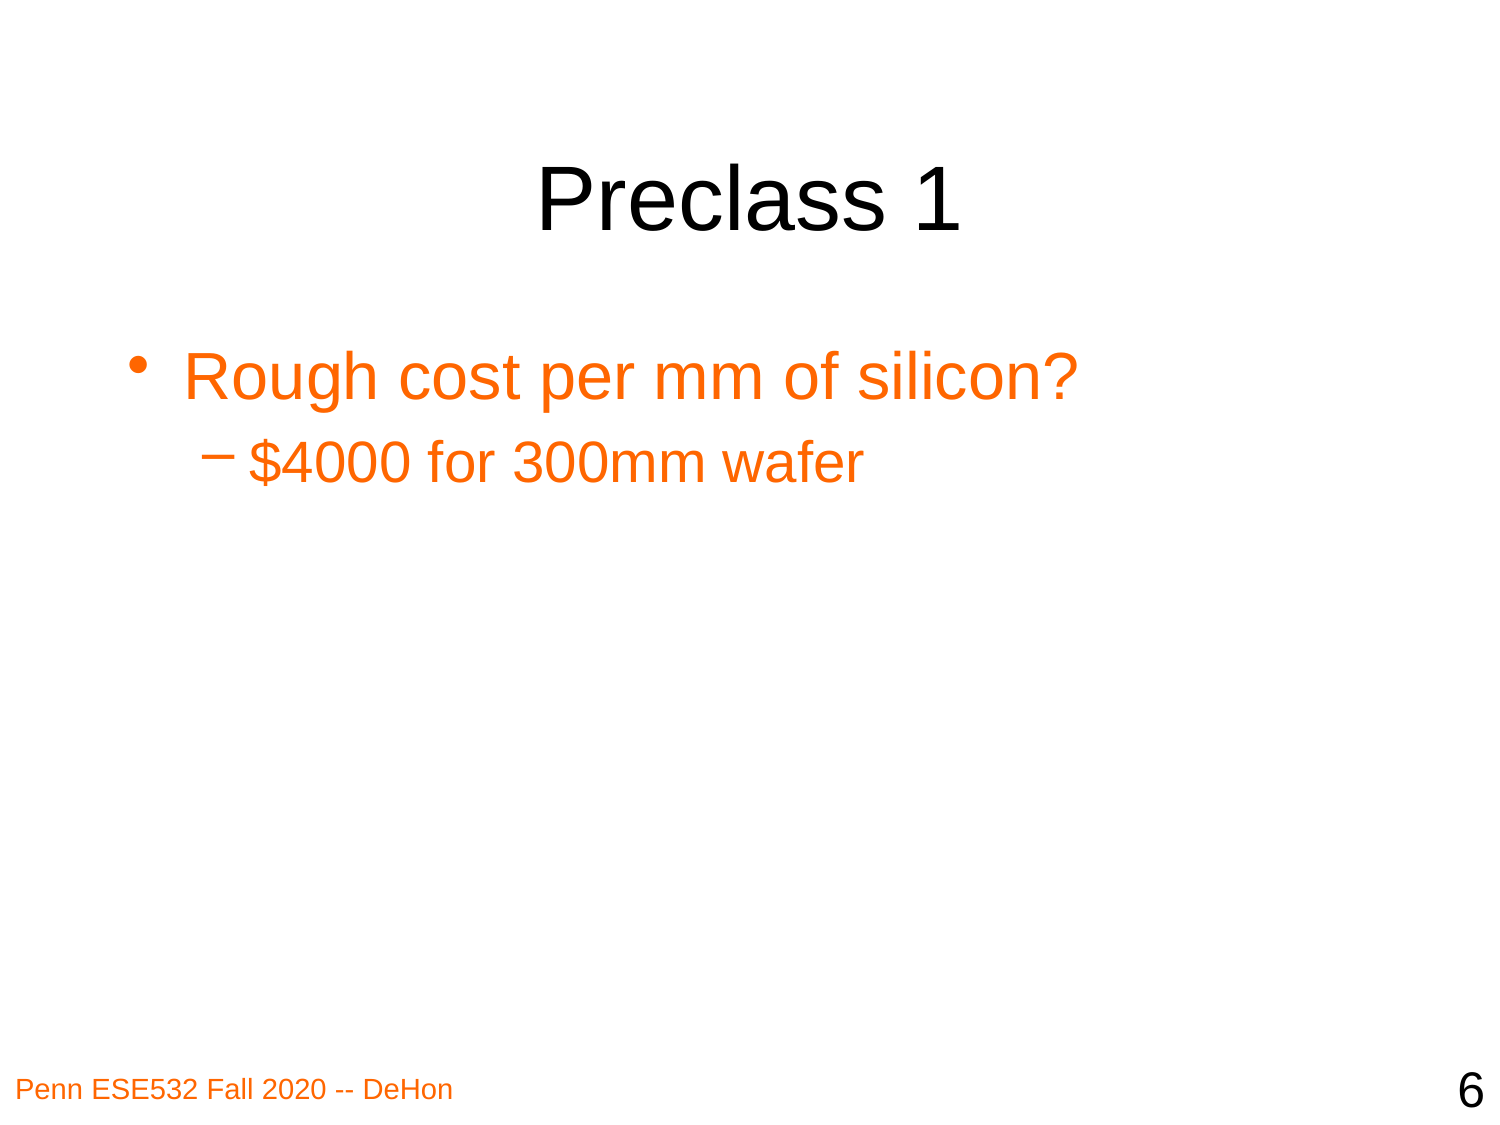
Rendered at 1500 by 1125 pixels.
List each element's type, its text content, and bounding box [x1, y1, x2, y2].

slide_number Penn ESE532 Fall 2020 -- DeHon [0, 1062, 576, 1125]
list Rough cost per mm of silicon? $4000 for 300mm wafer [112, 324, 1388, 1001]
title Preclass 1 [112, 99, 1388, 288]
slide_number 6 [1187, 1049, 1500, 1125]
